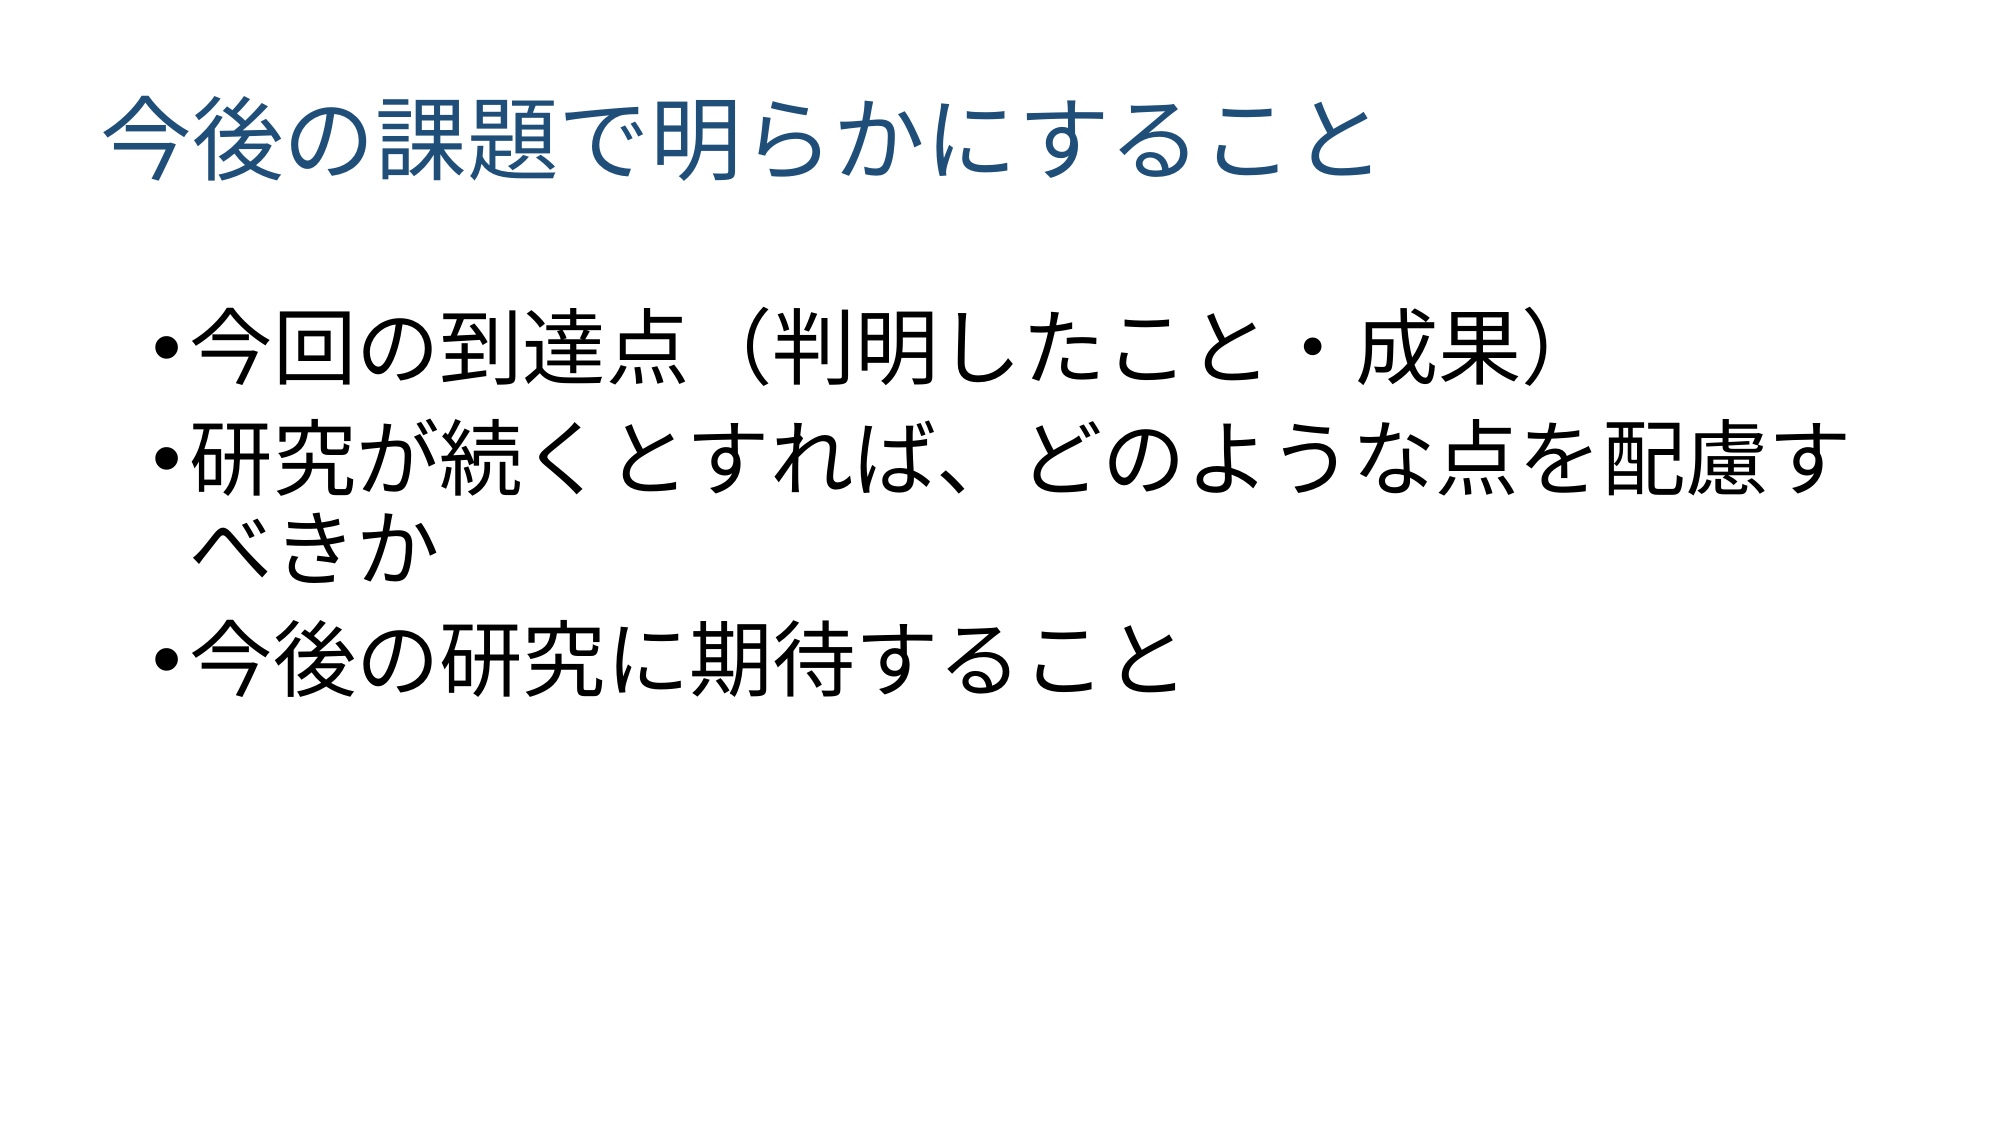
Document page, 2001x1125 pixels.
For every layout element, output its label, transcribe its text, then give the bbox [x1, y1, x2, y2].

title 今後の課題で明らかにすること [85, 59, 1460, 229]
list 今回の到達点（判明したこと・成果） 研究が続くとすれば、どのような点を配慮すべきか 今後の研究に期待すること [137, 299, 1863, 1014]
